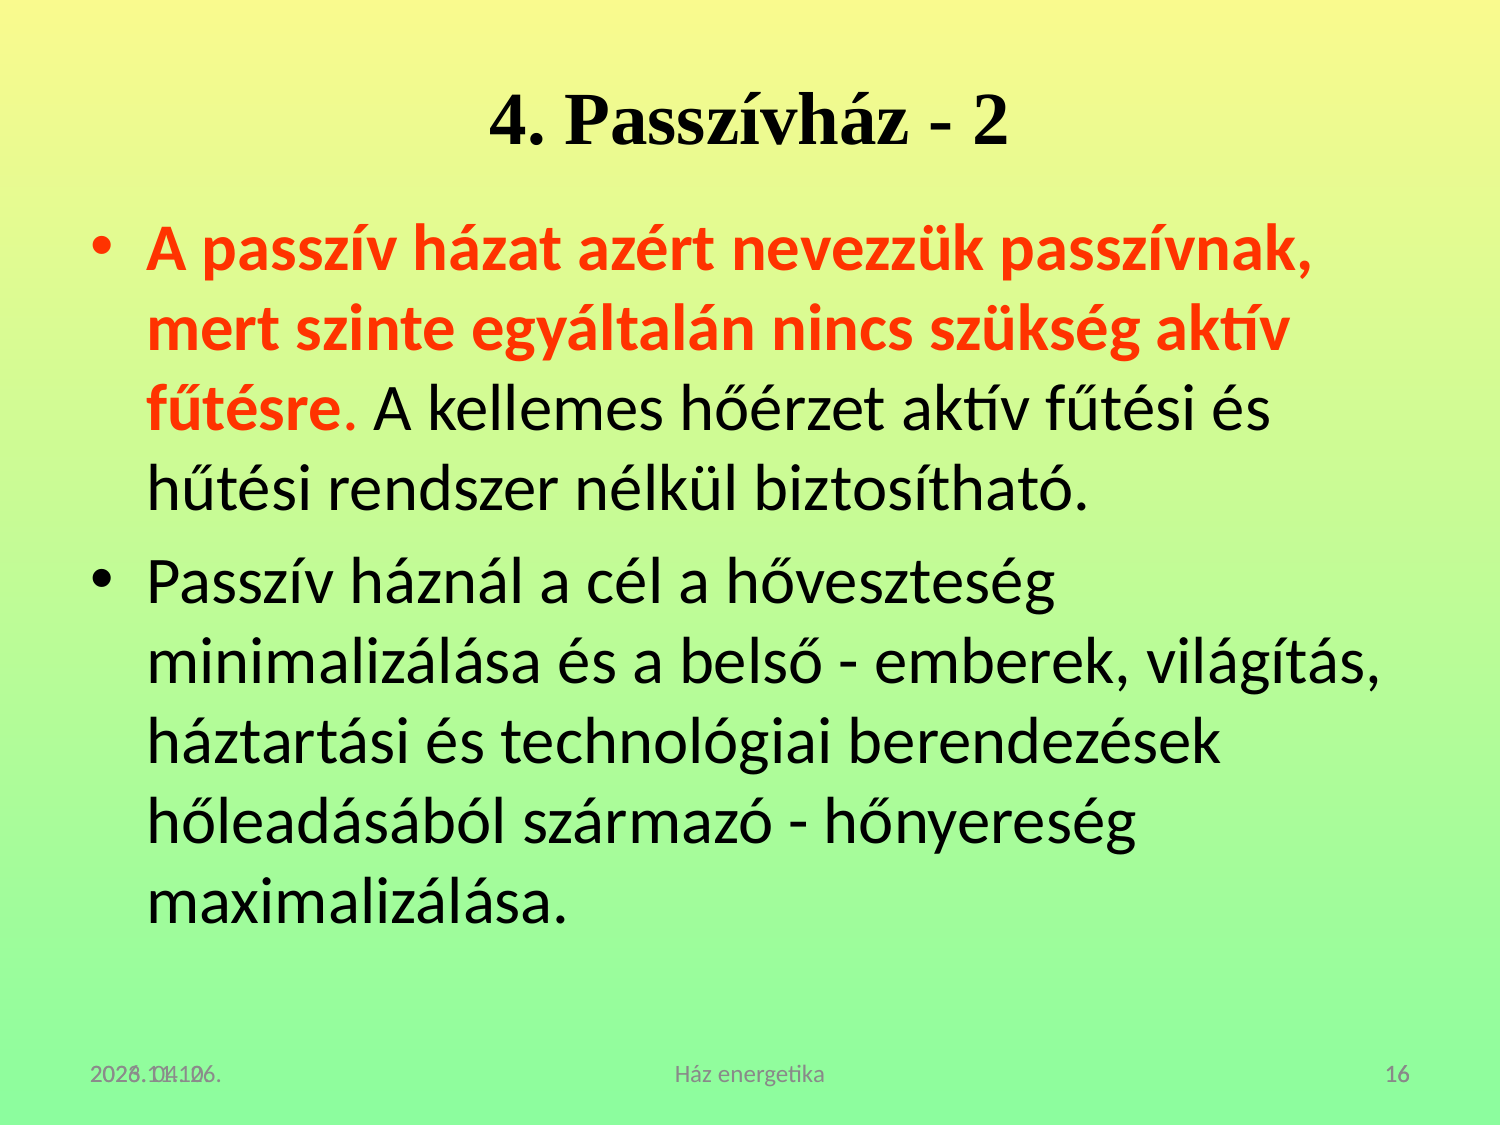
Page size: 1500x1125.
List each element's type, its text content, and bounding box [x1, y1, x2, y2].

text_box [512, 1042, 988, 1103]
text_box 16 [1074, 1042, 1425, 1103]
text_box 2024. 07. 08. [75, 1042, 425, 1103]
title 4. Passzívház - 2 [75, 45, 1425, 185]
list A passzív házat azért nevezzük passzívnak, mert szinte egyáltalán nincs szükség aktív fűtésre. A kellemes hőérzet aktív fűtési és hűtési rendszer nélkül biztosítható. Passzív háznál a cél a hőveszteség minimalizálása és a belső - emberek, világítás, háztartási és technológiai berendezések hőleadásából származó - hőnyereség maximalizálása. [75, 196, 1425, 1005]
